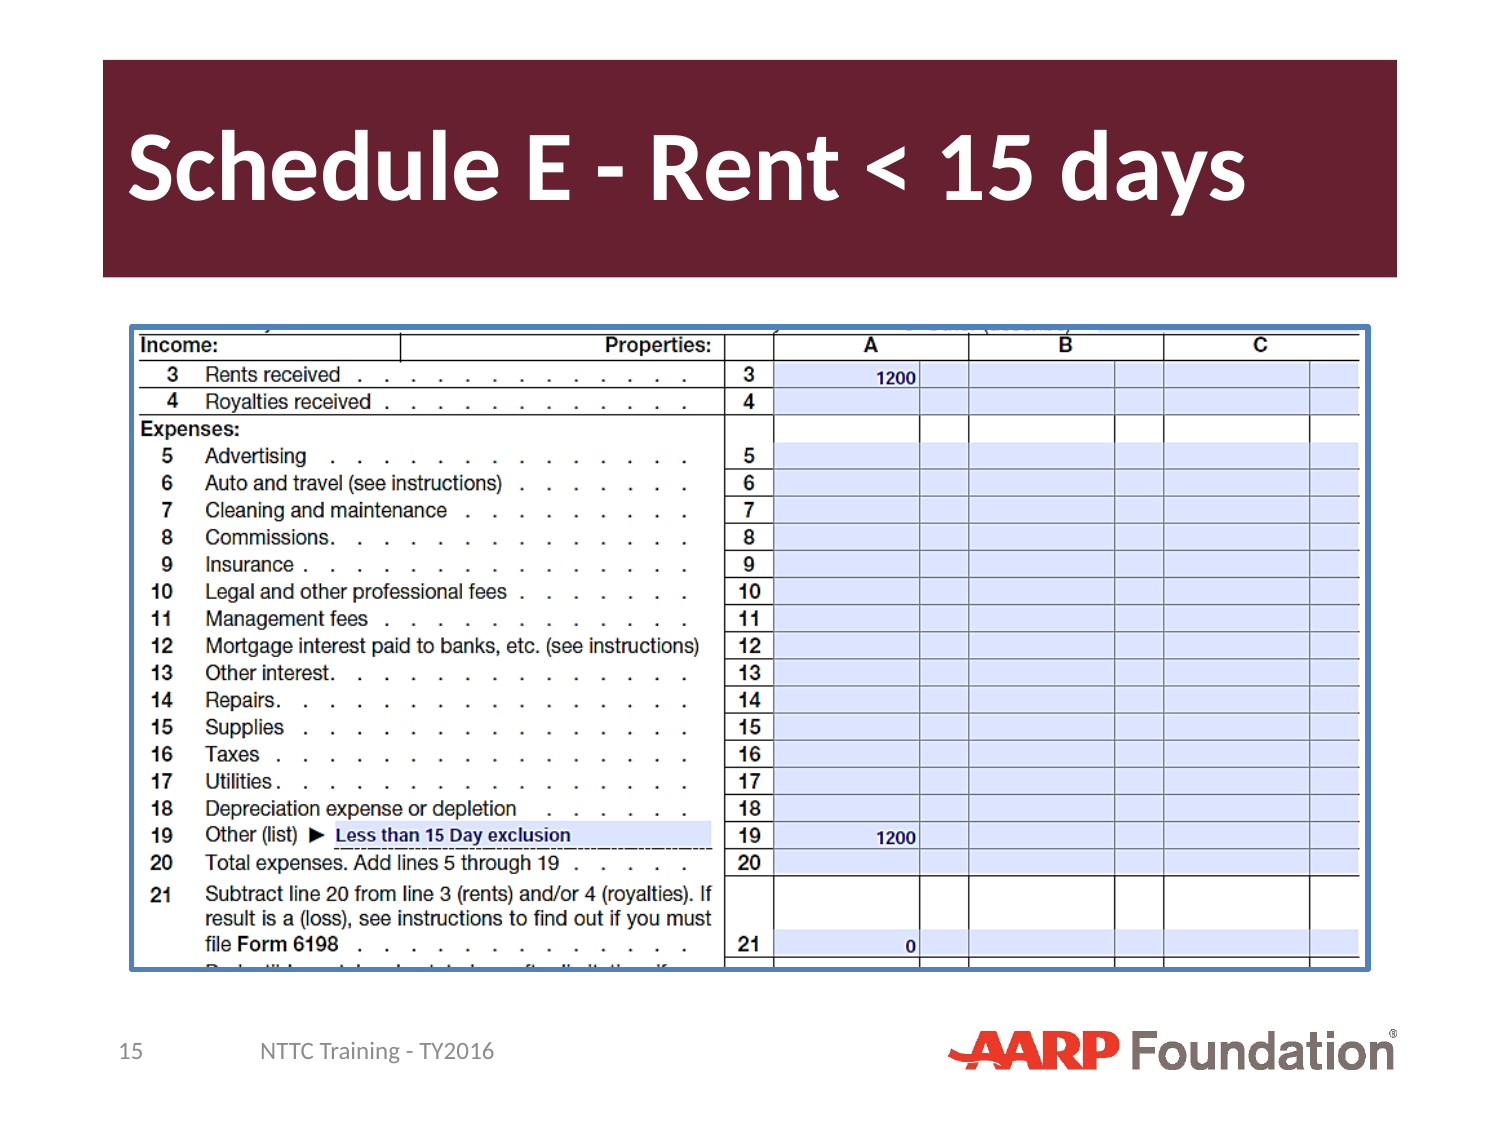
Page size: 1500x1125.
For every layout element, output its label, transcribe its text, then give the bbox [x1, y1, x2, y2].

footer NTTC Training - TY2016 [245, 1019, 812, 1080]
slide_number 15 [103, 1019, 208, 1080]
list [134, 329, 1366, 968]
title Schedule E - Rent < 15 days [103, 59, 1397, 278]
picture [948, 1029, 1397, 1070]
